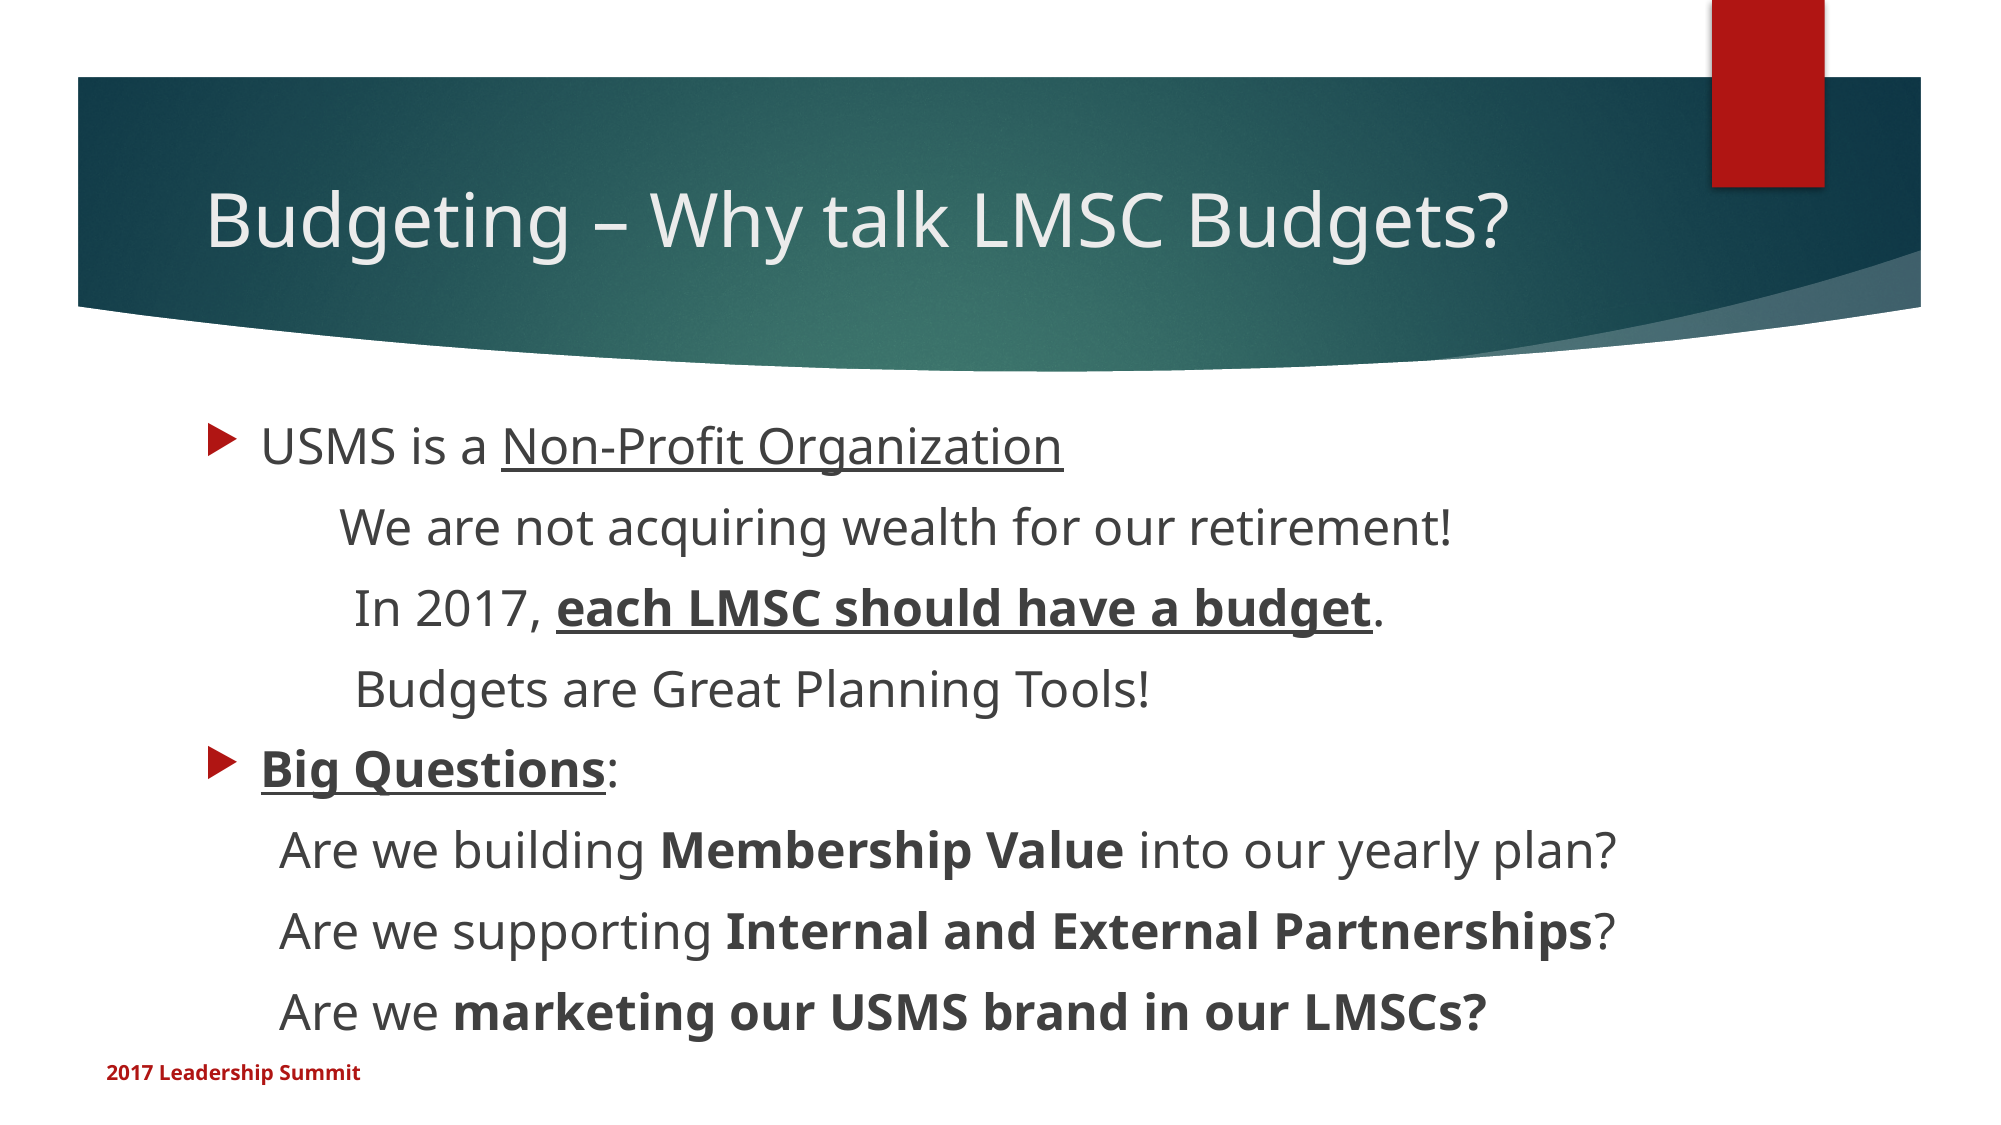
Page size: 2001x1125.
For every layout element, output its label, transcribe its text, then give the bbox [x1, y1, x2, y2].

footer 2017 Leadership Summit [91, 1048, 726, 1100]
title Budgeting – Why talk LMSC Budgets? [189, 159, 1638, 276]
list USMS is a Non-Profit Organization We are not acquiring wealth for our retirement! In 2017, each LMSC should have a budget. Budgets are Great Planning Tools! Big Questions: Are we building Membership Value into our yearly plan? Are we supporting Internal and External Partnerships? Are we marketing our USMS brand in our LMSCs? [189, 407, 1704, 1091]
